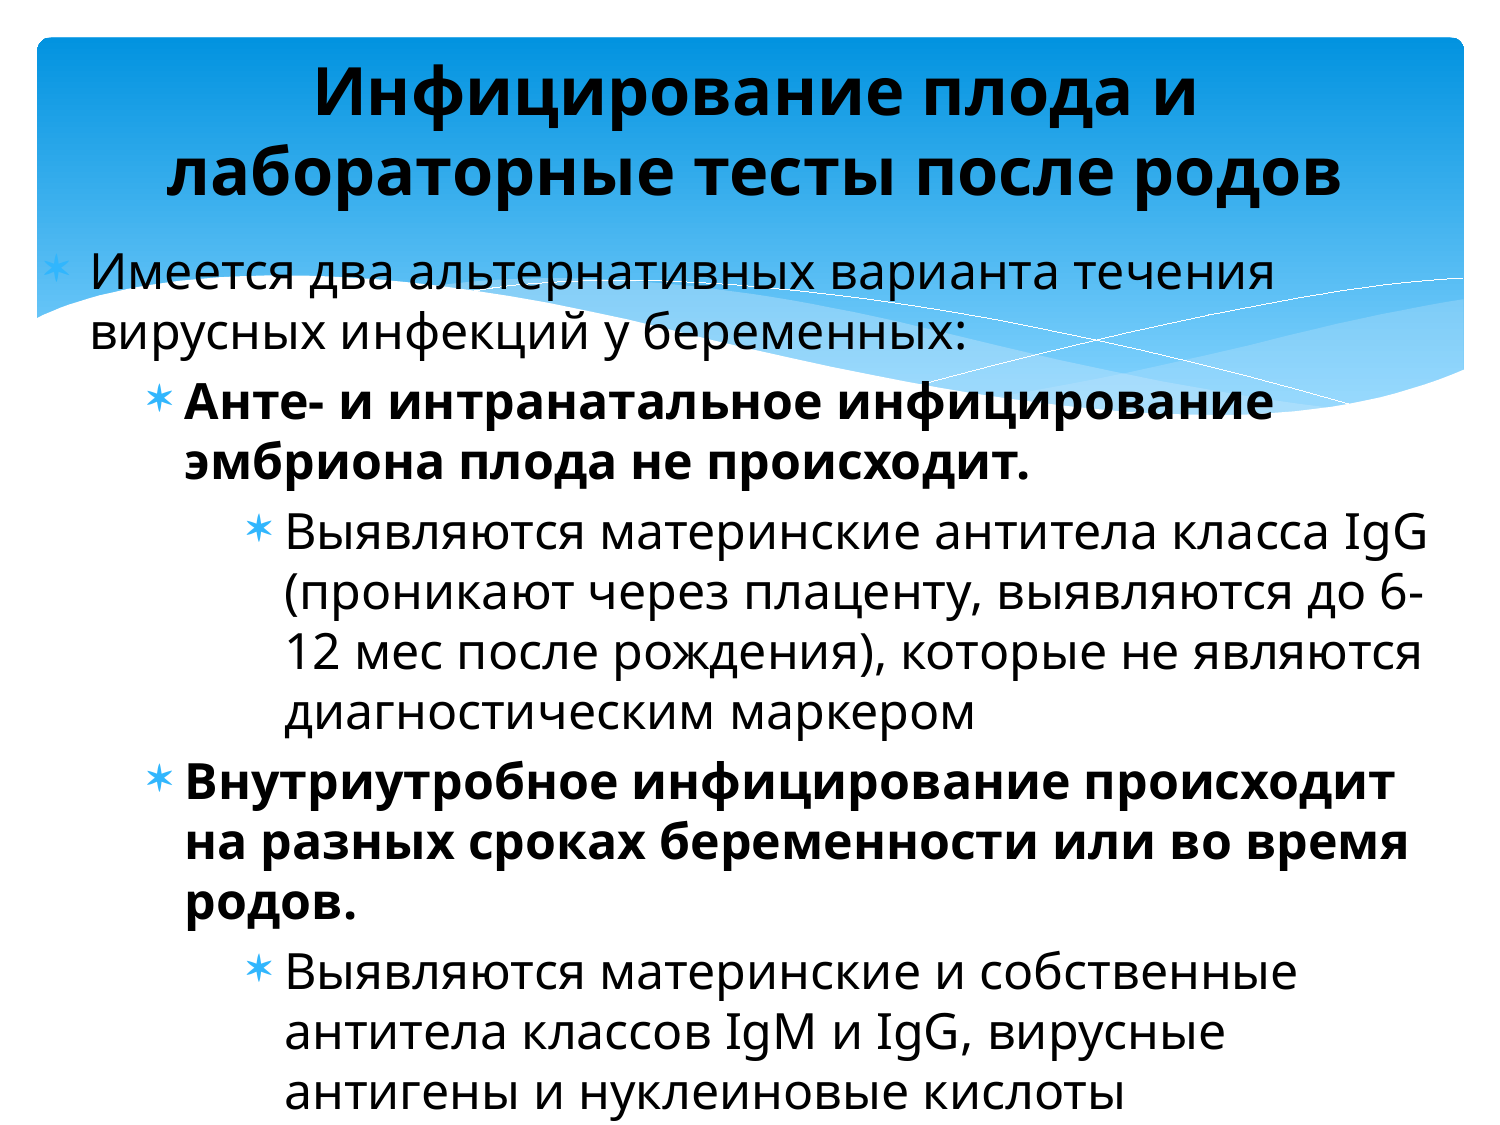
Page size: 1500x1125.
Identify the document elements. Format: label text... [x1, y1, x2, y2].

list Имеется два альтернативных варианта течения вирусных инфекций у беременных: Анте- и интранатальное инфицирование эмбриона плода не происходит. Выявляются материнские антитела класса IgG (проникают через плаценту, выявляются до 6-12 мес после рождения), которые не являются диагностическим маркером Внутриутробное инфицирование происходит на разных сроках беременности или во время родов. Выявляются материнские и собственные антитела классов IgM и IgG, вирусные антигены и нуклеиновые кислоты [29, 231, 1483, 970]
title Инфицирование плода и лабораторные тесты после родов [41, 26, 1471, 231]
